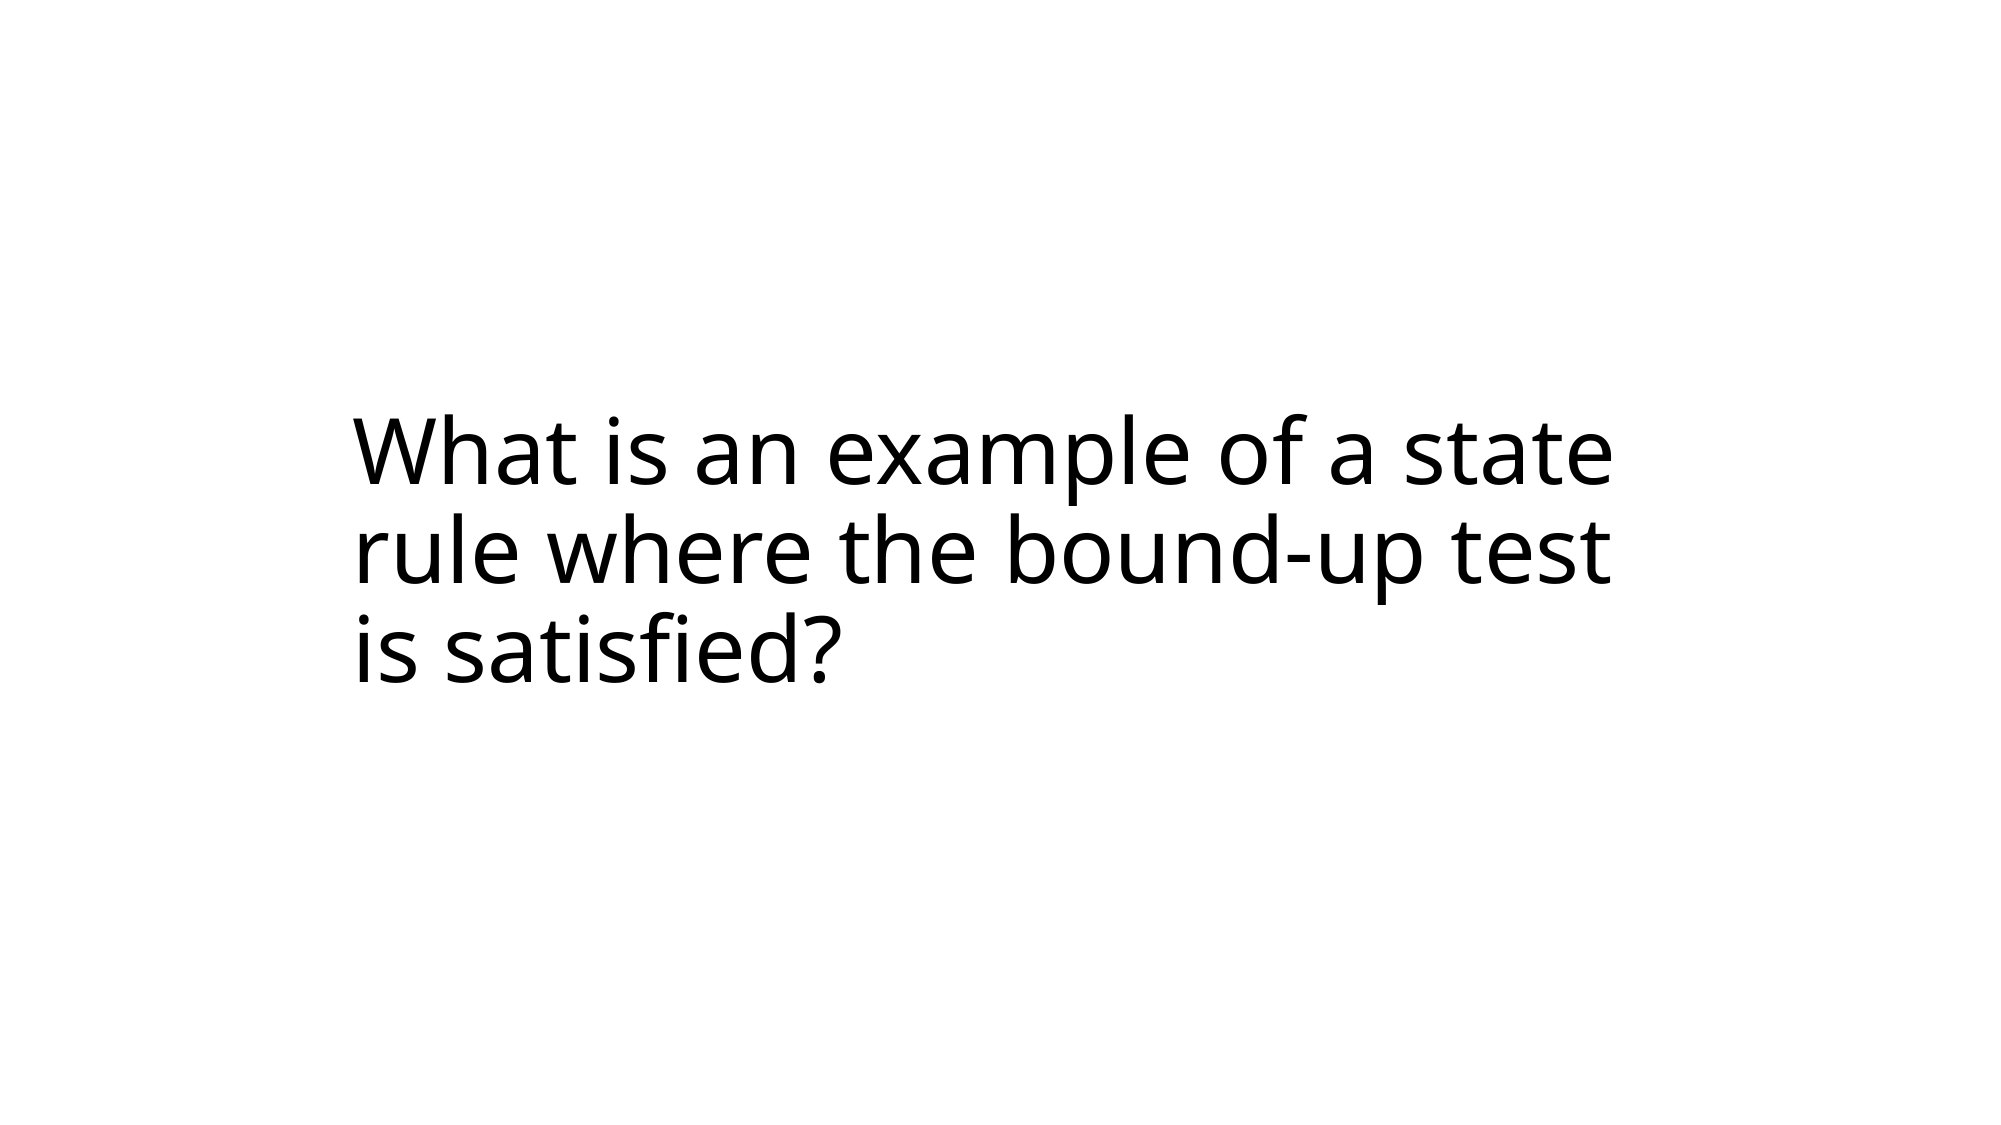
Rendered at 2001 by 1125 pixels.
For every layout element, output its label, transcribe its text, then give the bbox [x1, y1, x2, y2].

title What is an example of a state rule where the bound-up test is satisfied? [337, 45, 1675, 1063]
